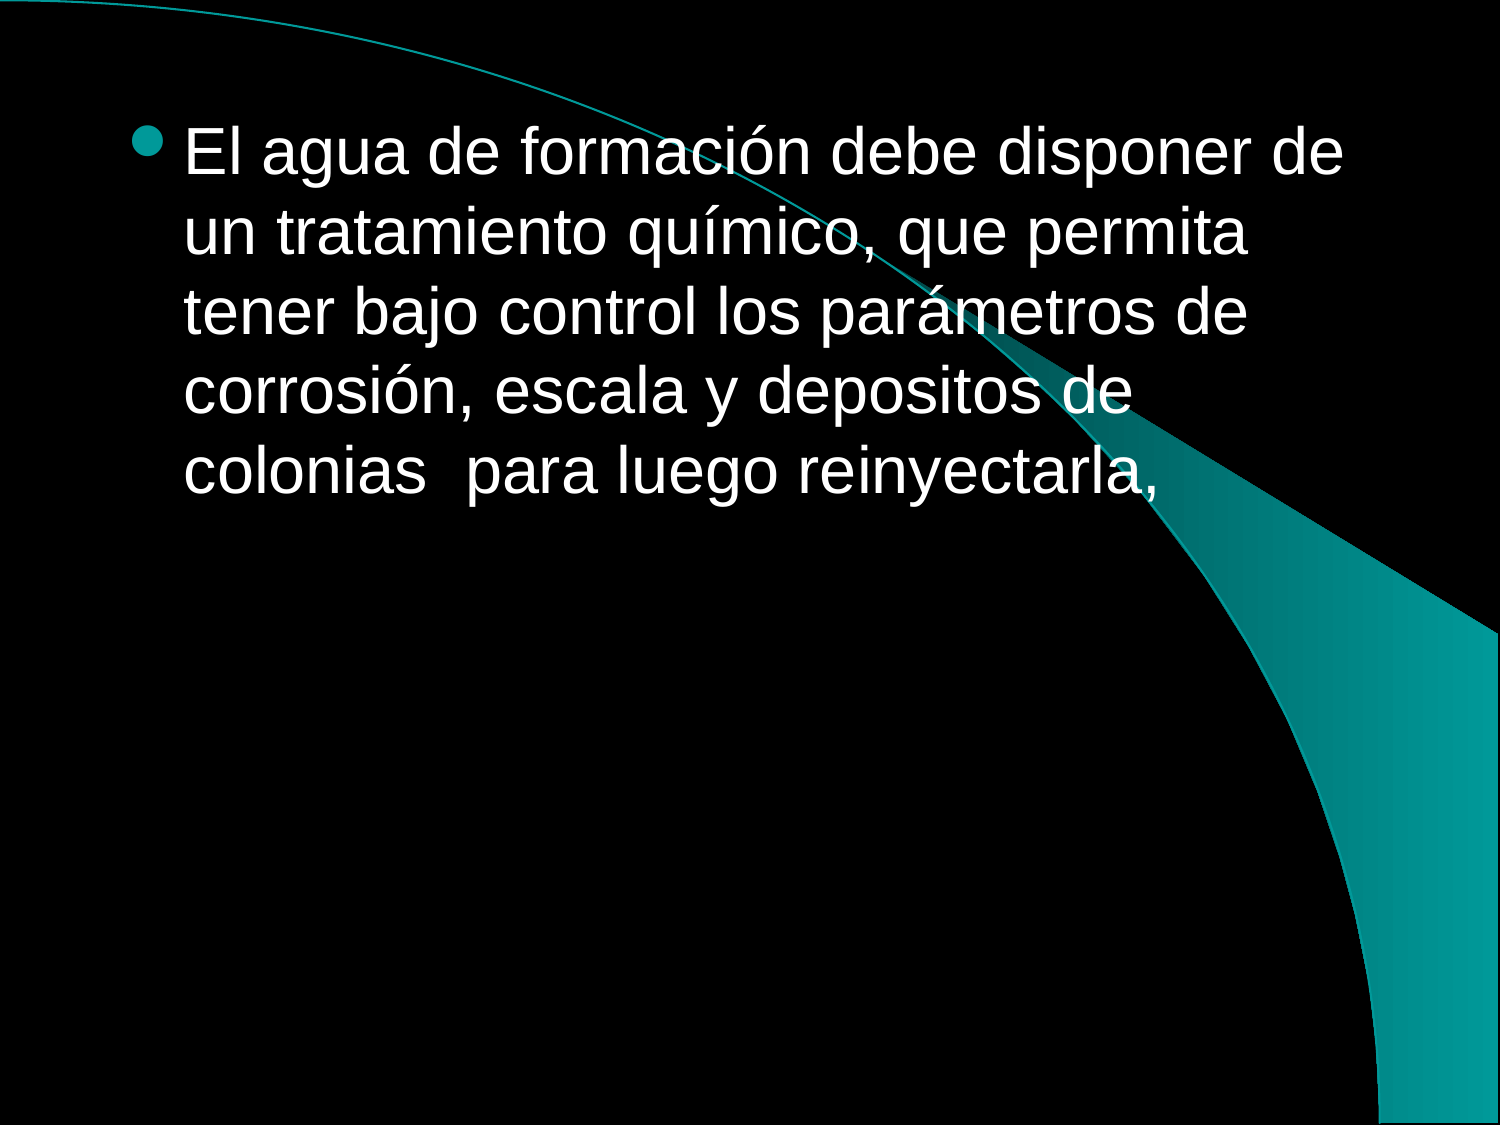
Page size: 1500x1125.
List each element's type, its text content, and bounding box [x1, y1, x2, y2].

list El agua de formación debe disponer de un tratamiento químico, que permita tener bajo control los parámetros de corrosión, escala y depositos de colonias para luego reinyectarla, [112, 99, 1388, 1001]
